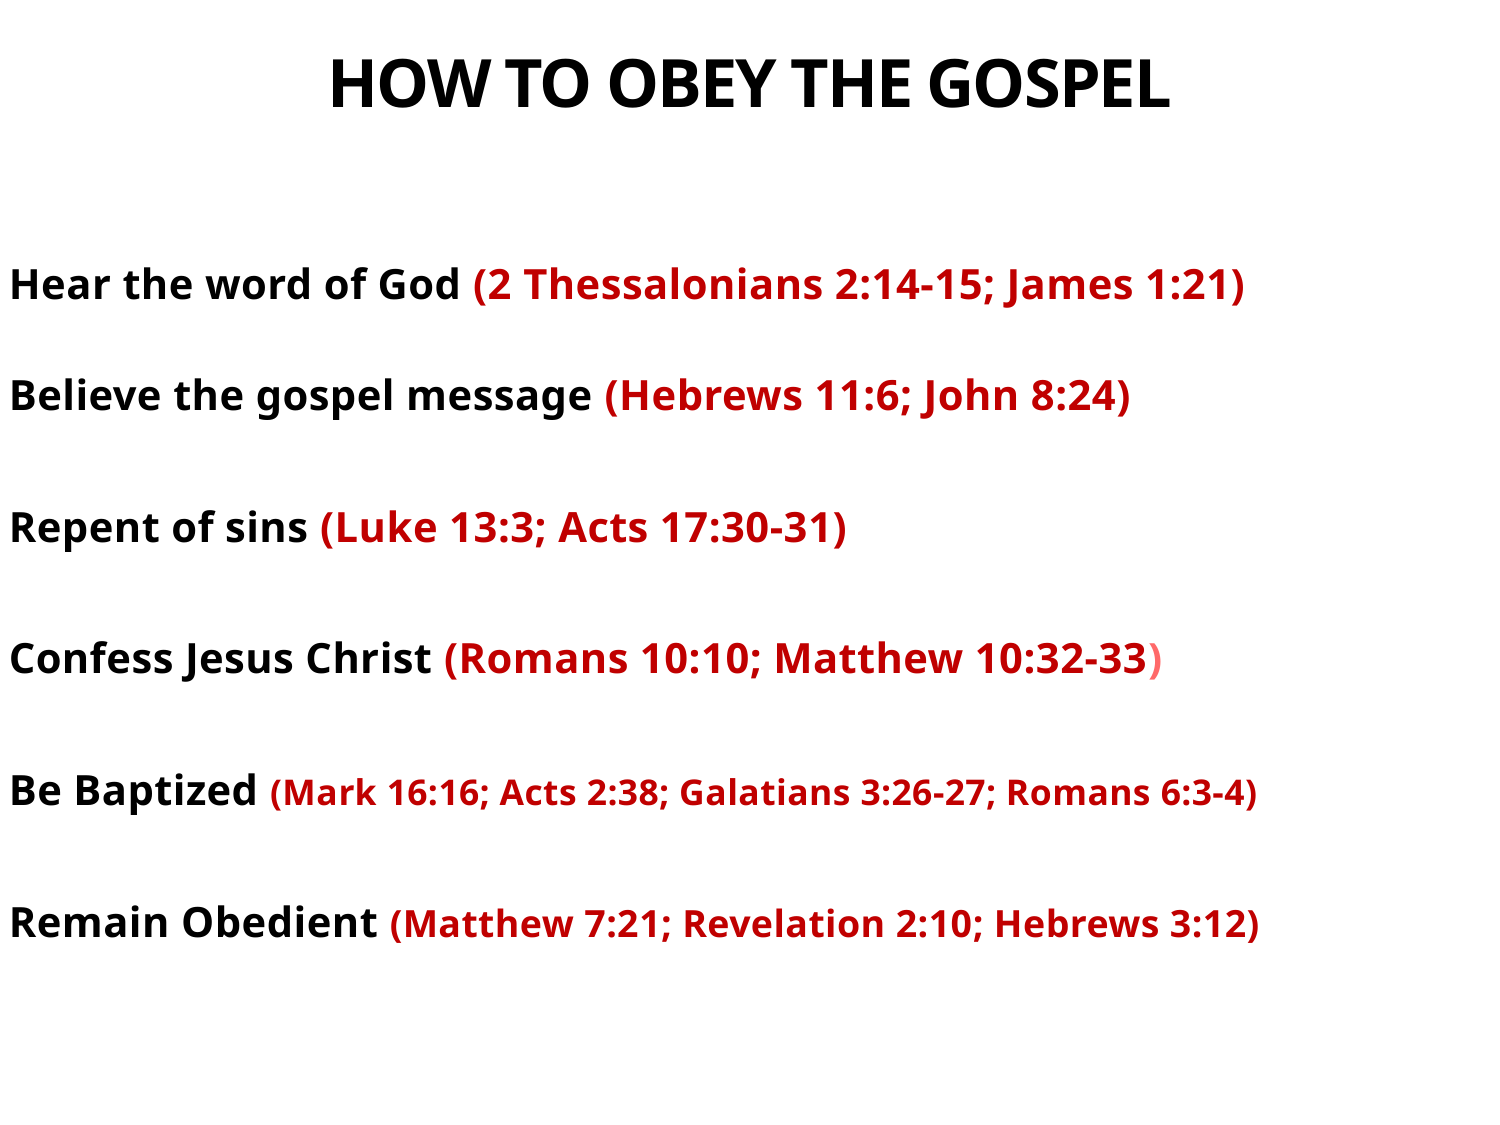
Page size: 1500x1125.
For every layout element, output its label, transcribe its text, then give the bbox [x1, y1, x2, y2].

subtitle Hear the word of God (2 Thessalonians 2:14-15; James 1:21) Believe the gospel message (Hebrews 11:6; John 8:24) Repent of sins (Luke 13:3; Acts 17:30-31) Confess Jesus Christ (Romans 10:10; Matthew 10:32-33) Be Baptized (Mark 16:16; Acts 2:38; Galatians 3:26-27; Romans 6:3-4) Remain Obedient (Matthew 7:21; Revelation 2:10; Hebrews 3:12) [8, 187, 1500, 1125]
title HOW TO OBEY THE GOSPEL [4, 18, 1496, 122]
